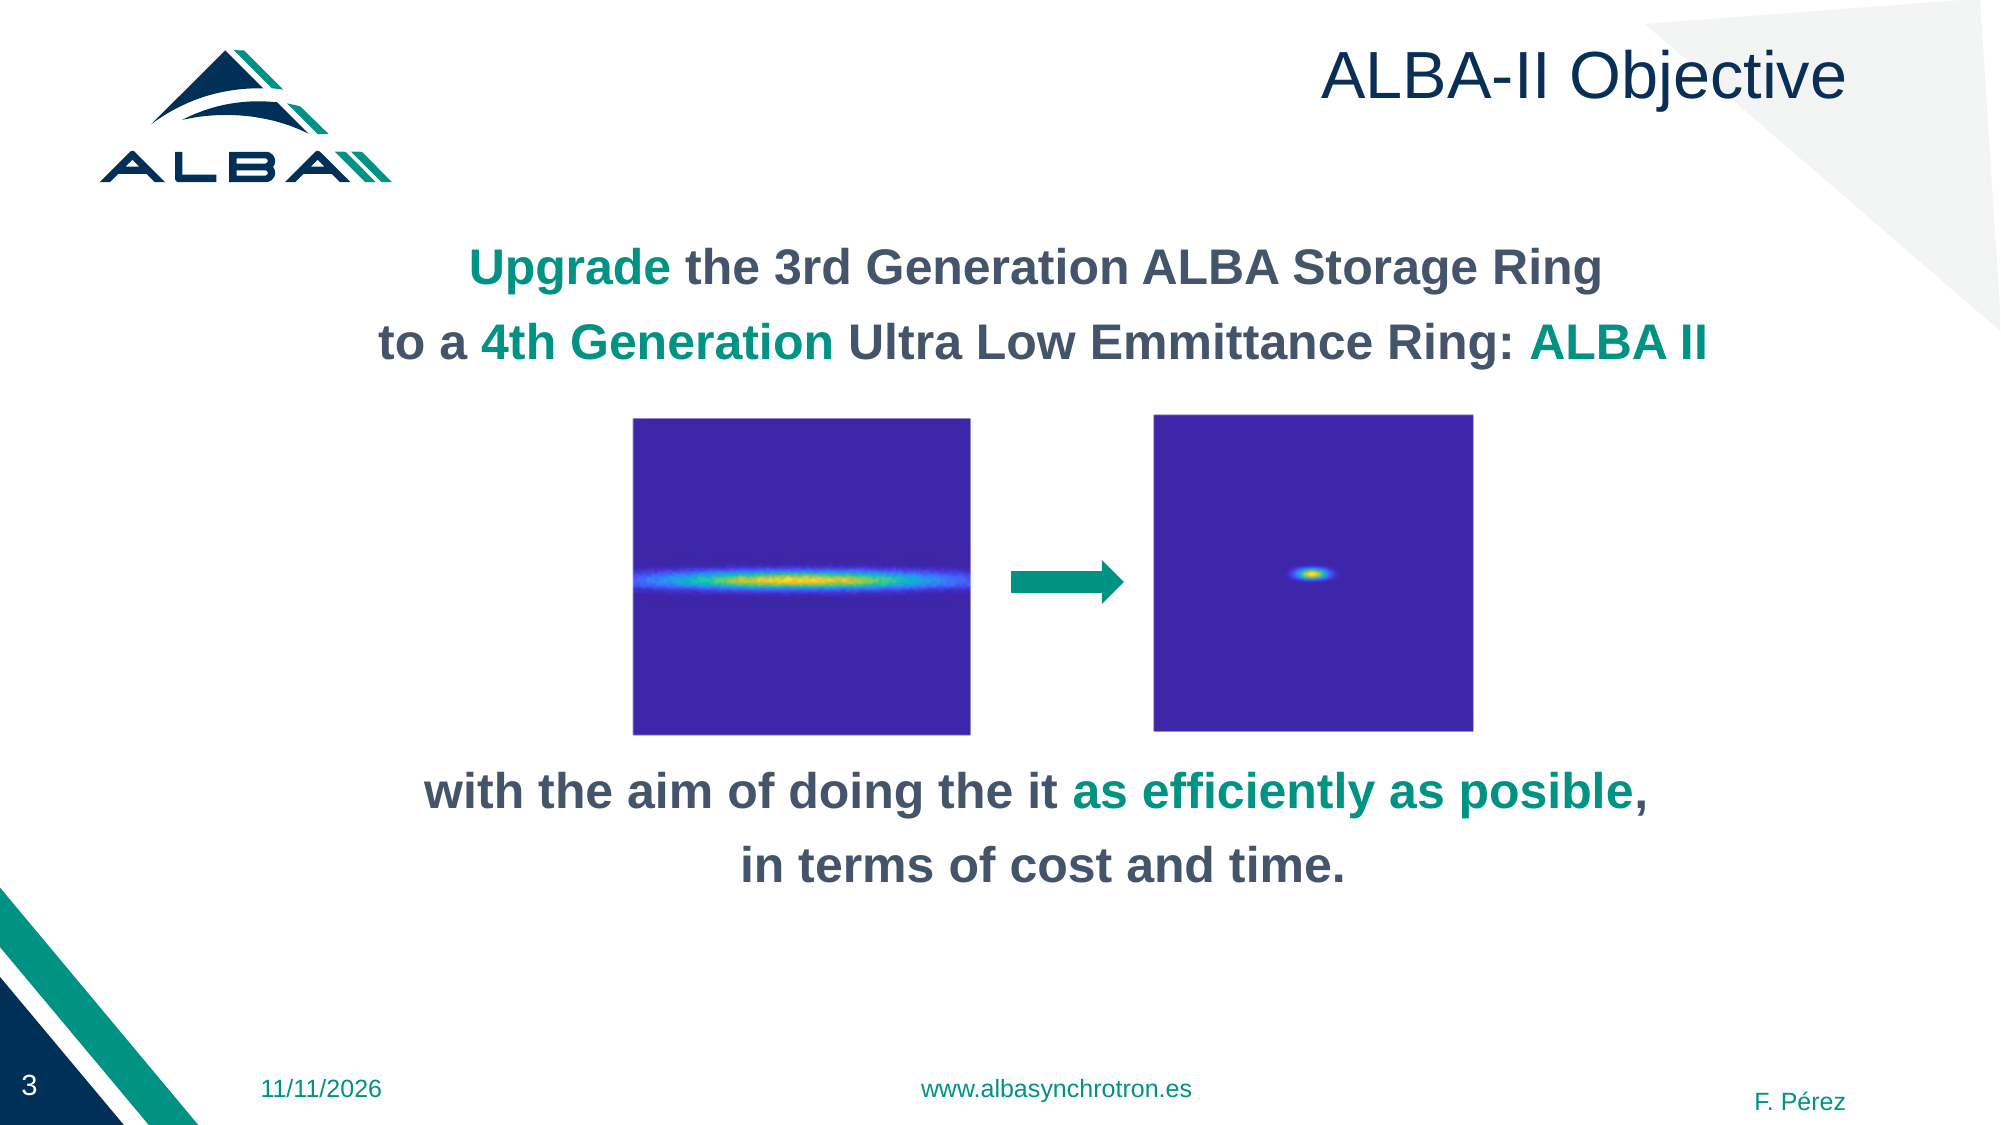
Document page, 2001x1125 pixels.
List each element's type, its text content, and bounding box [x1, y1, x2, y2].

title ALBA-II Objective [410, 33, 1863, 251]
picture [558, 399, 1533, 759]
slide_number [245, 1065, 696, 1125]
text_box Upgrade the 3rd Generation ALBA Storage Ring to a 4th Generation Ultra Low Emmittance Ring: ALBA II with the aim of doing the it as efficiently as posible, in terms of cost and time. [338, 233, 1749, 968]
footer www.albasynchrotron.es [719, 1065, 1395, 1125]
